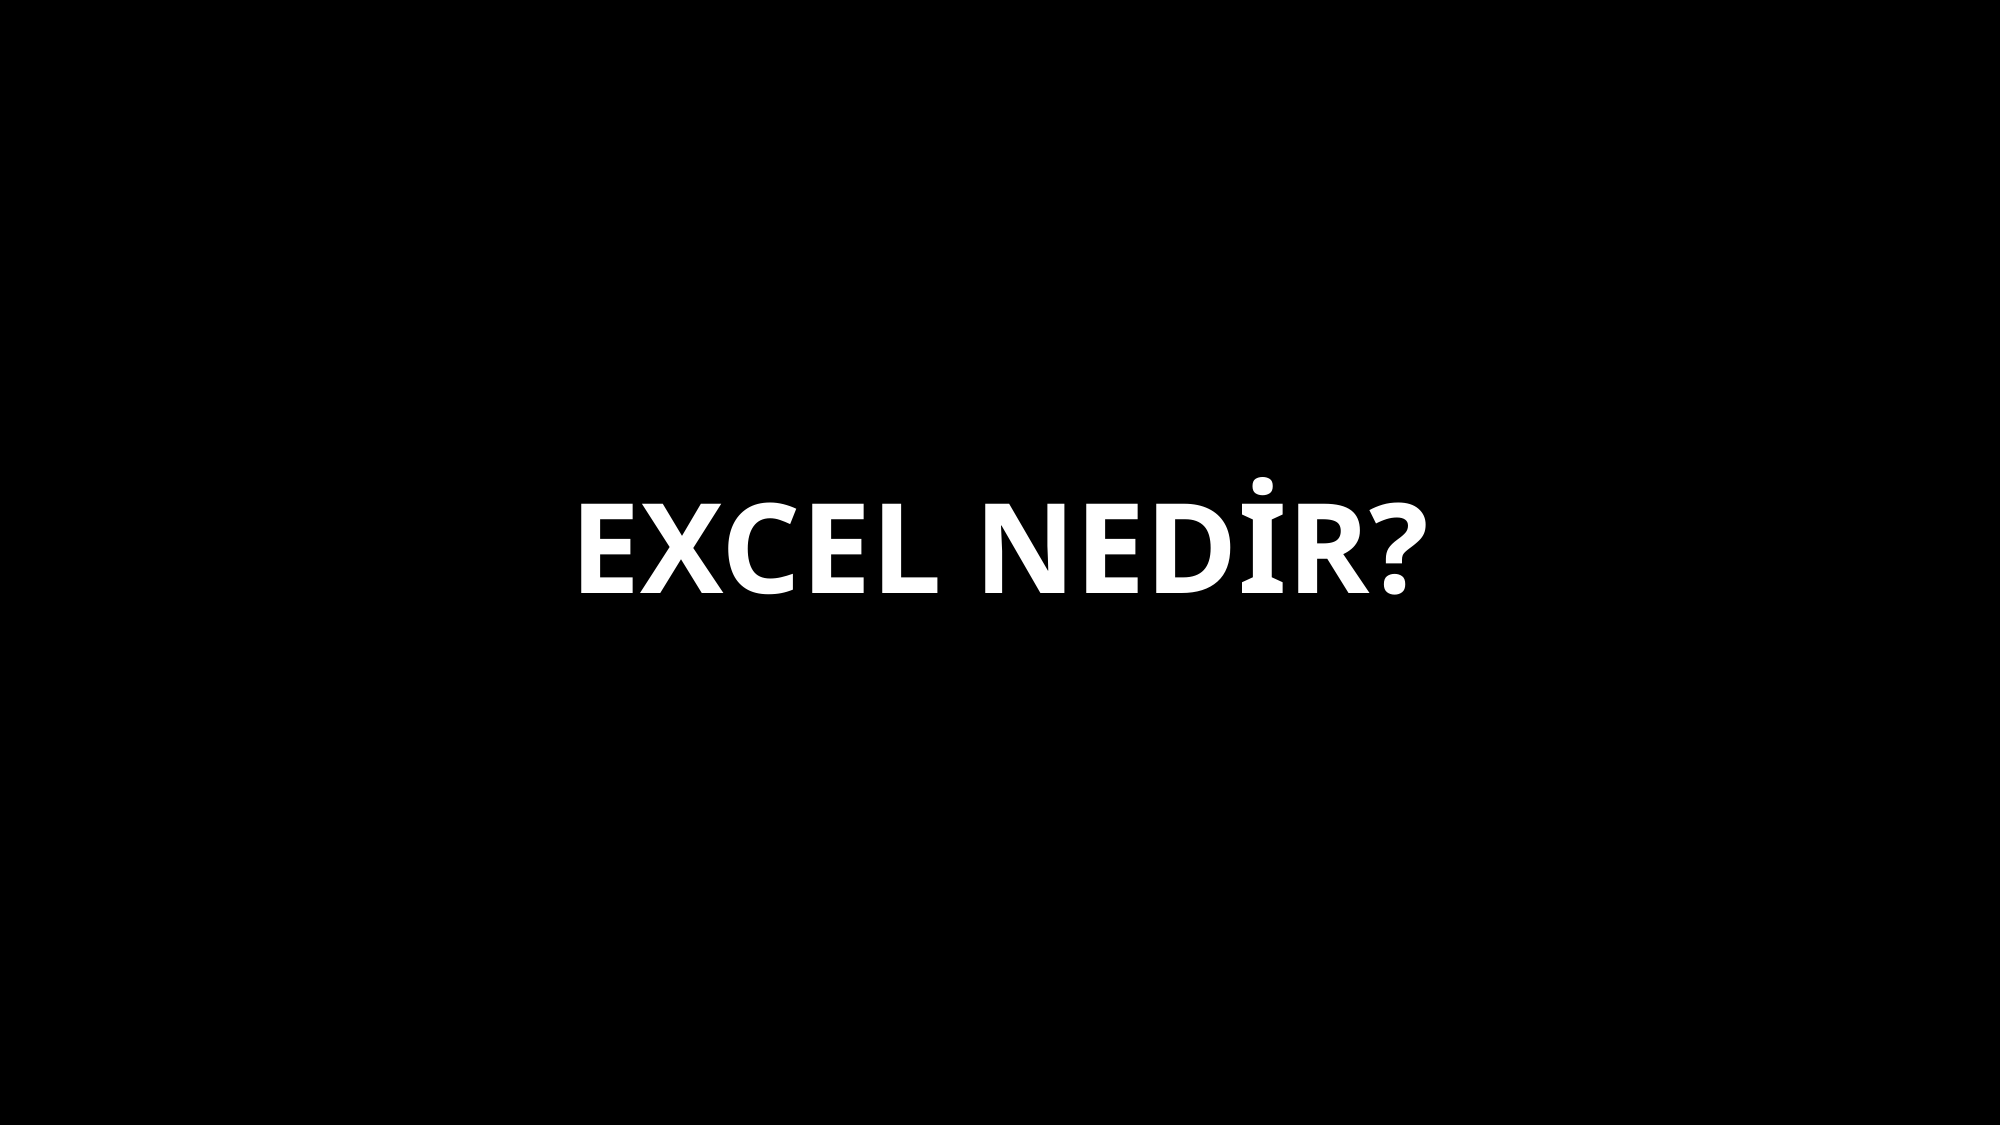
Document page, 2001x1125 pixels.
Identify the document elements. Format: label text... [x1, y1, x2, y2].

text_box EXCEL NEDİR? [0, 461, 2000, 627]
